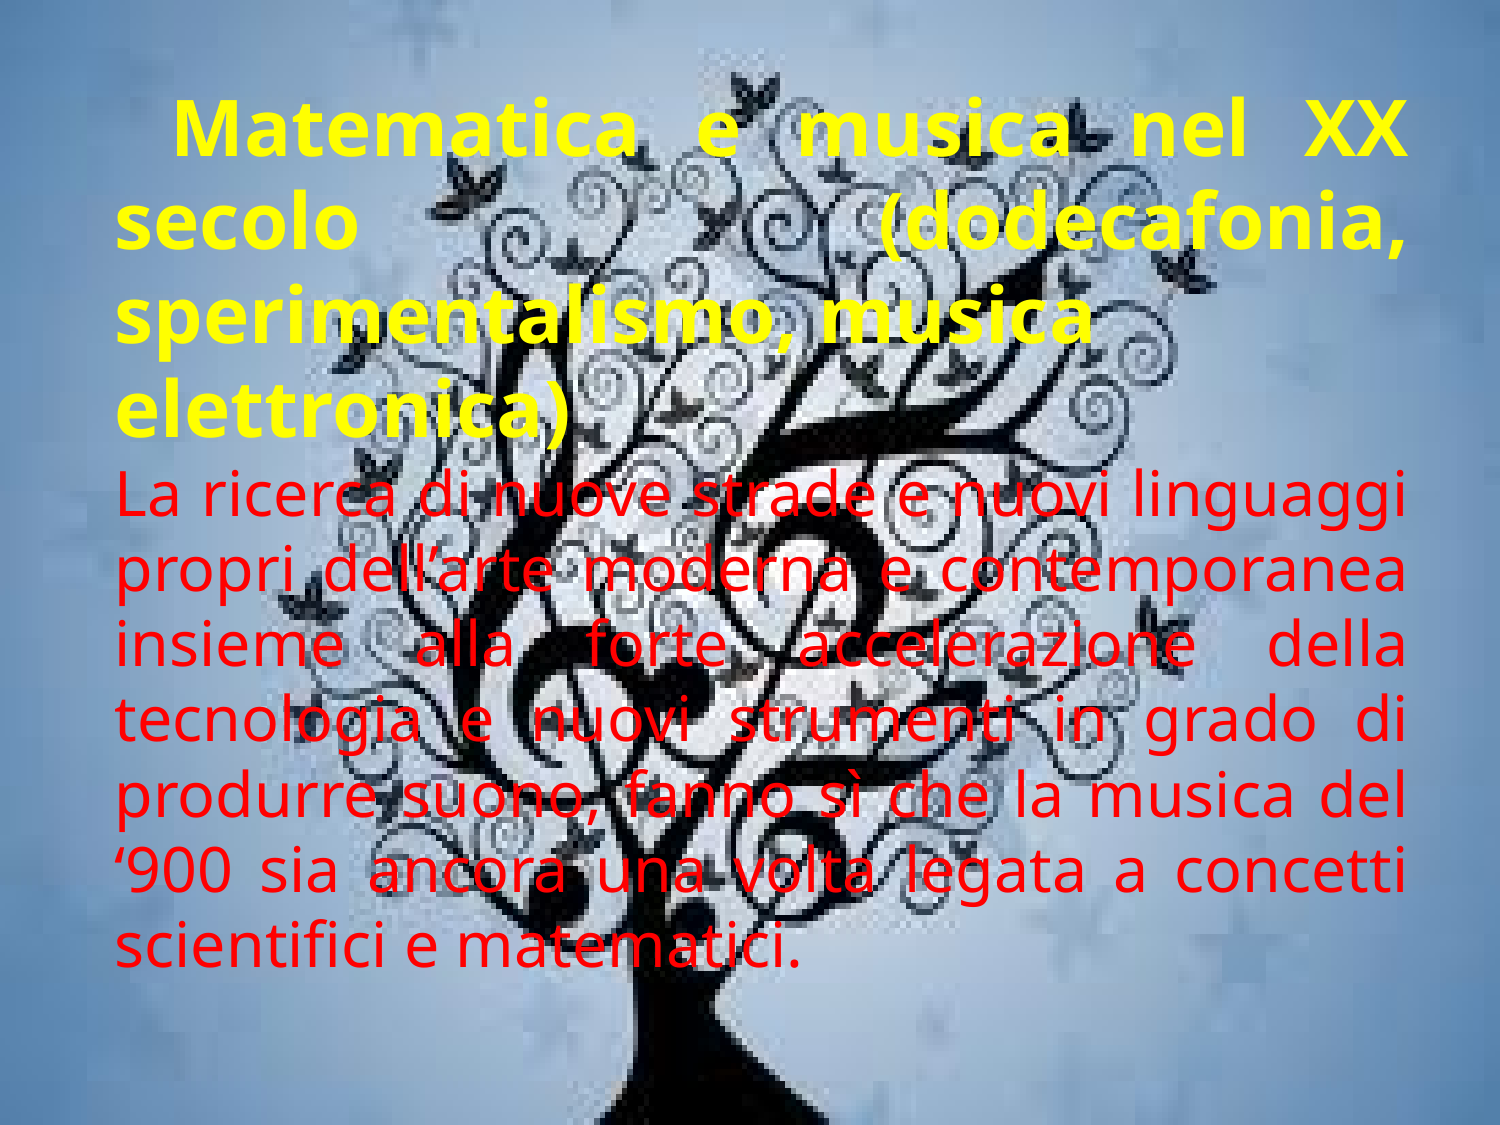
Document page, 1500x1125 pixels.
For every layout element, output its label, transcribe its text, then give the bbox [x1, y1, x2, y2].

picture [0, 0, 1500, 1125]
list Matematica e musica nel XX secolo (dodecafonia, sperimentalismo, musica elettronica) La ricerca di nuove strade e nuovi linguaggi propri dell’arte moderna e contemporanea insieme alla forte accelerazione della tecnologia e nuovi strumenti in grado di produrre suono, fanno sì che la musica del ‘900 sia ancora una volta legata a concetti scientifici e matematici. [46, 70, 1425, 1005]
